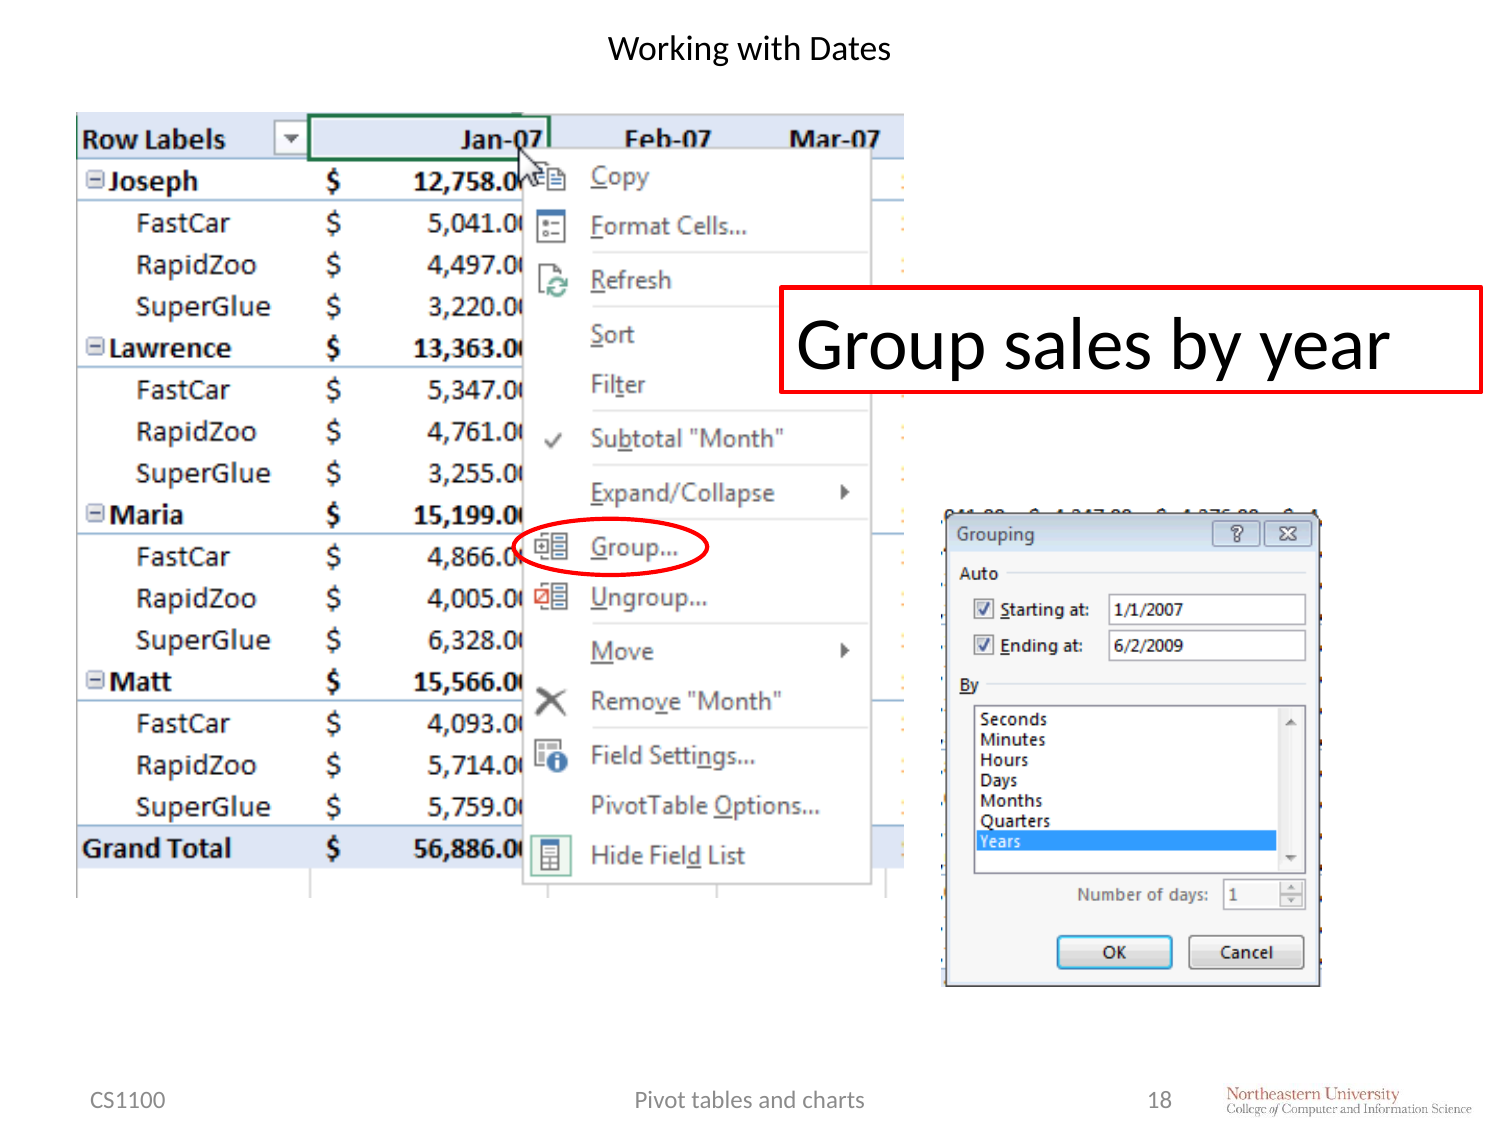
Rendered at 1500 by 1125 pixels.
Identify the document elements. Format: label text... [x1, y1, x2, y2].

text_box Group sales by year [910, 287, 1482, 393]
picture [941, 507, 1322, 987]
title Working with Dates [75, 16, 1425, 75]
footer Pivot tables and charts [512, 1074, 988, 1122]
picture [76, 112, 905, 898]
slide_number CS1100 [75, 1074, 425, 1122]
slide_number 18 [1074, 1074, 1188, 1122]
picture [1223, 1083, 1474, 1119]
